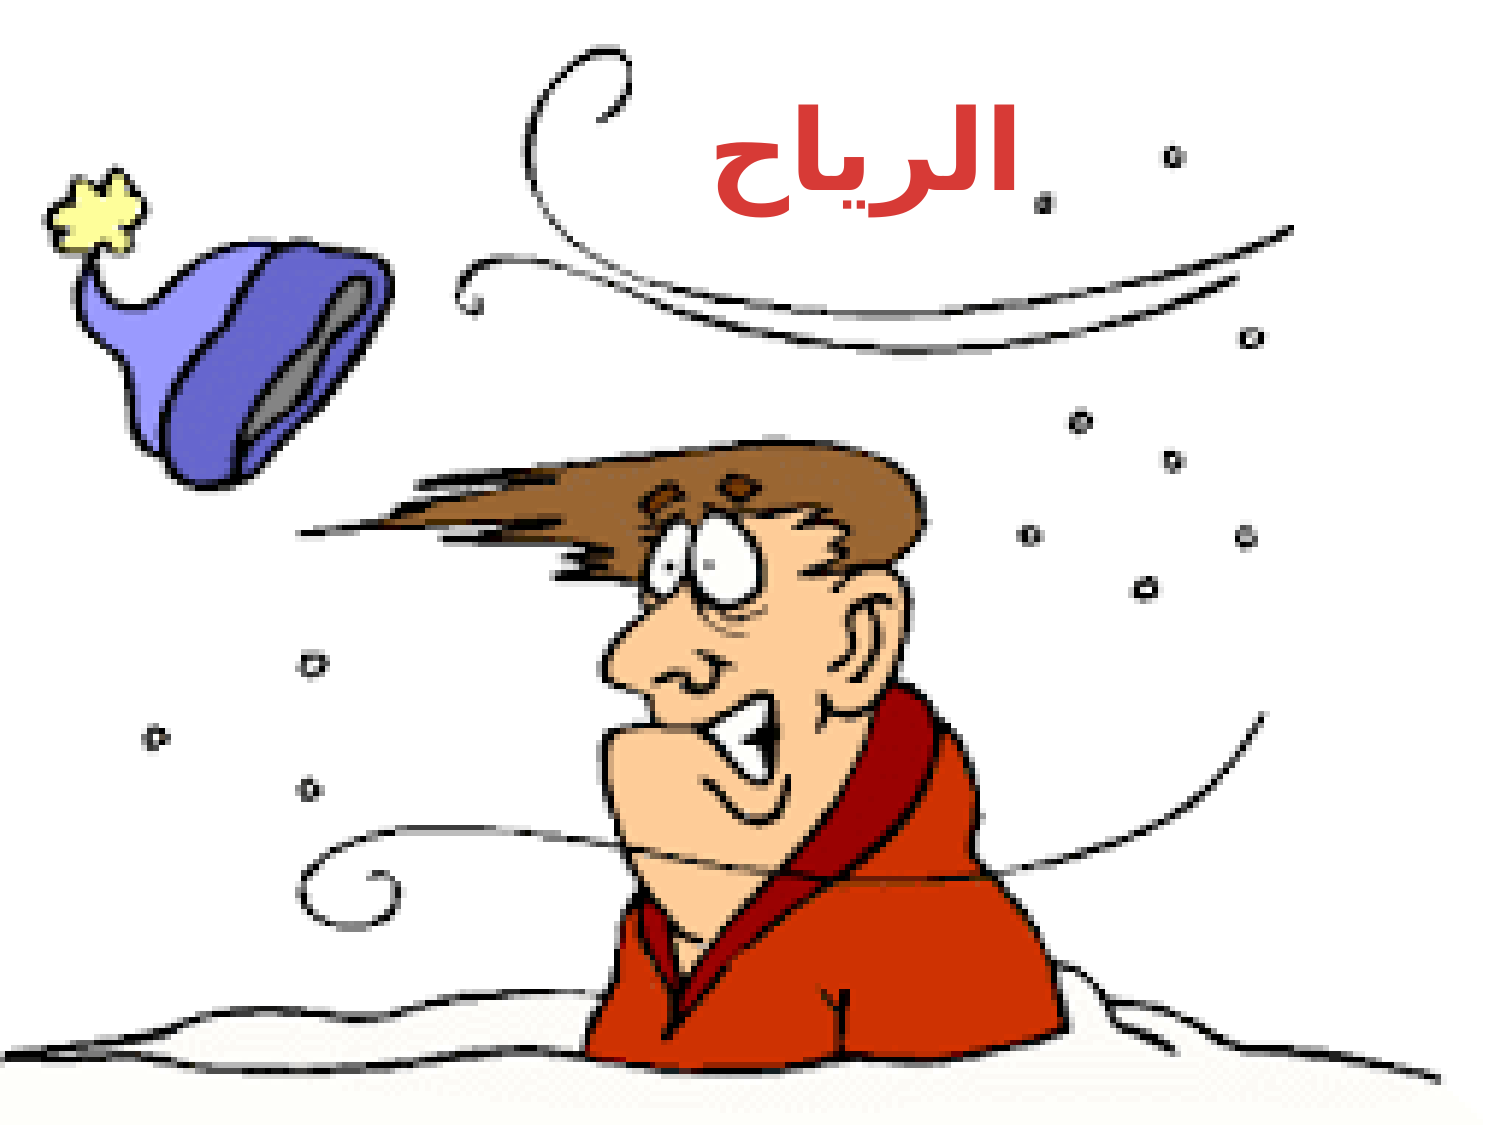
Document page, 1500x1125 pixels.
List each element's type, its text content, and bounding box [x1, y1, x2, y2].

picture [0, 0, 1500, 1125]
text_box الرياح [693, 70, 1040, 221]
